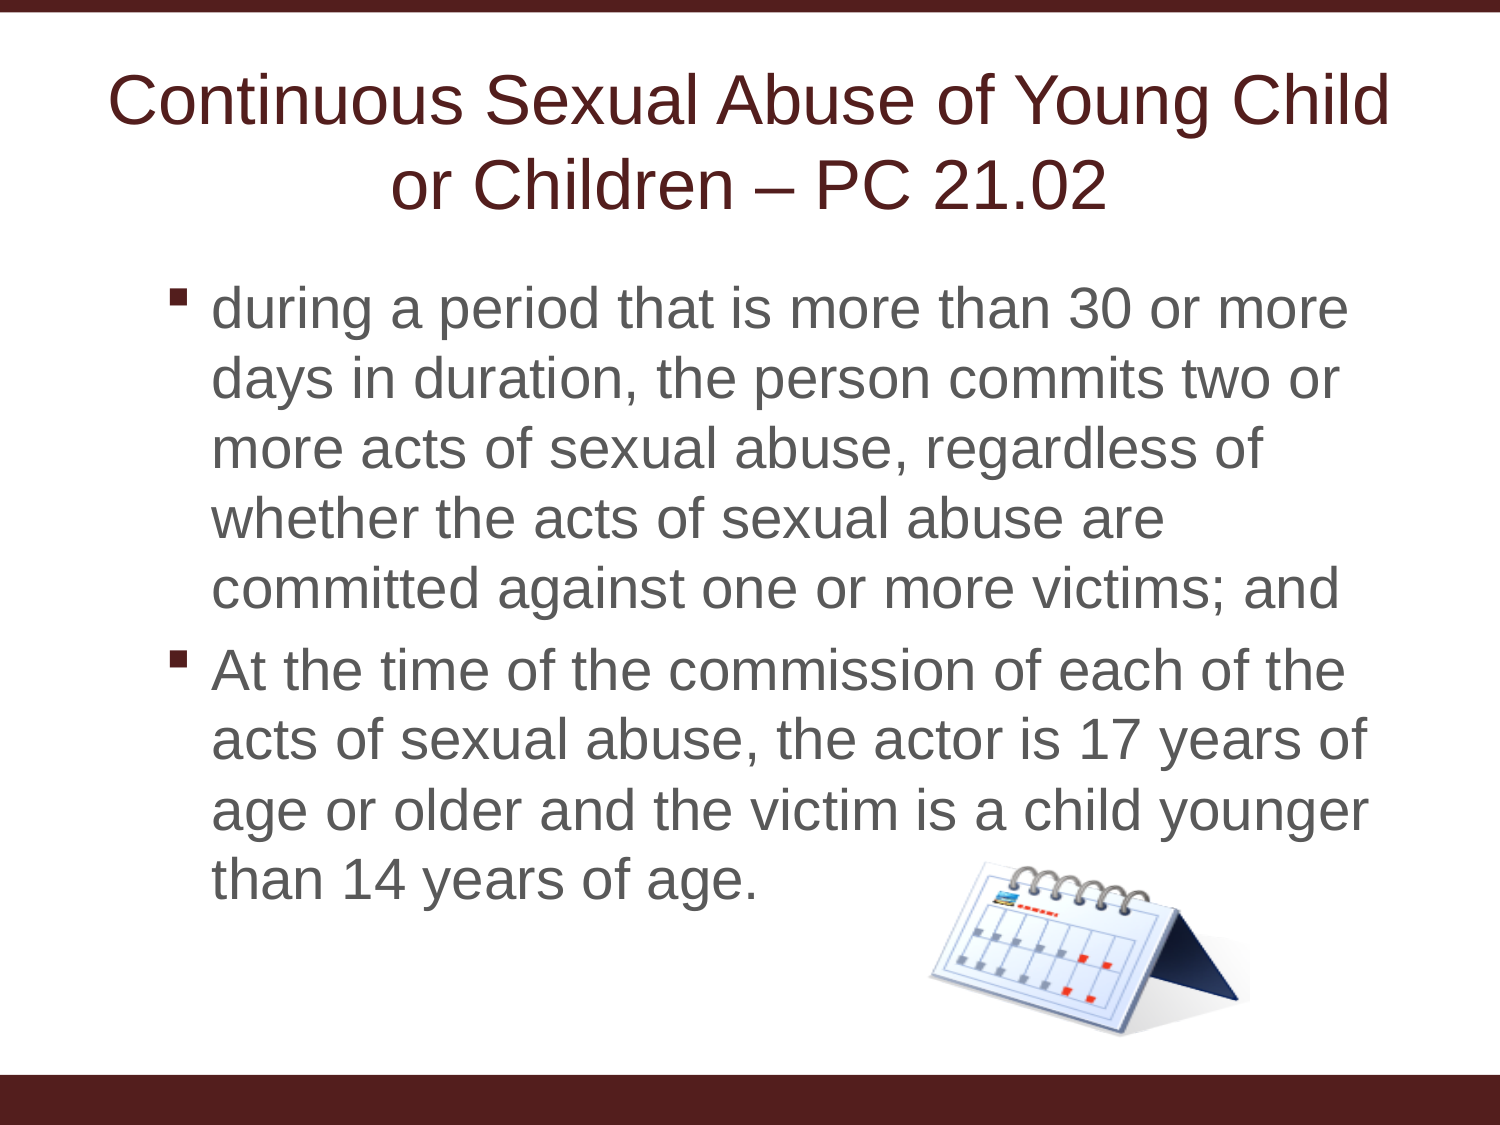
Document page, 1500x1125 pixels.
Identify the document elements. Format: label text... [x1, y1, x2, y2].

picture [924, 837, 1251, 1063]
list during a period that is more than 30 or more days in duration, the person commits two or more acts of sexual abuse, regardless of whether the acts of sexual abuse are committed against one or more victims; and At the time of the commission of each of the acts of sexual abuse, the actor is 17 years of age or older and the victim is a child younger than 14 years of age. [74, 262, 1426, 1006]
title Continuous Sexual Abuse of Young Child or Children – PC 21.02 [74, 44, 1426, 233]
